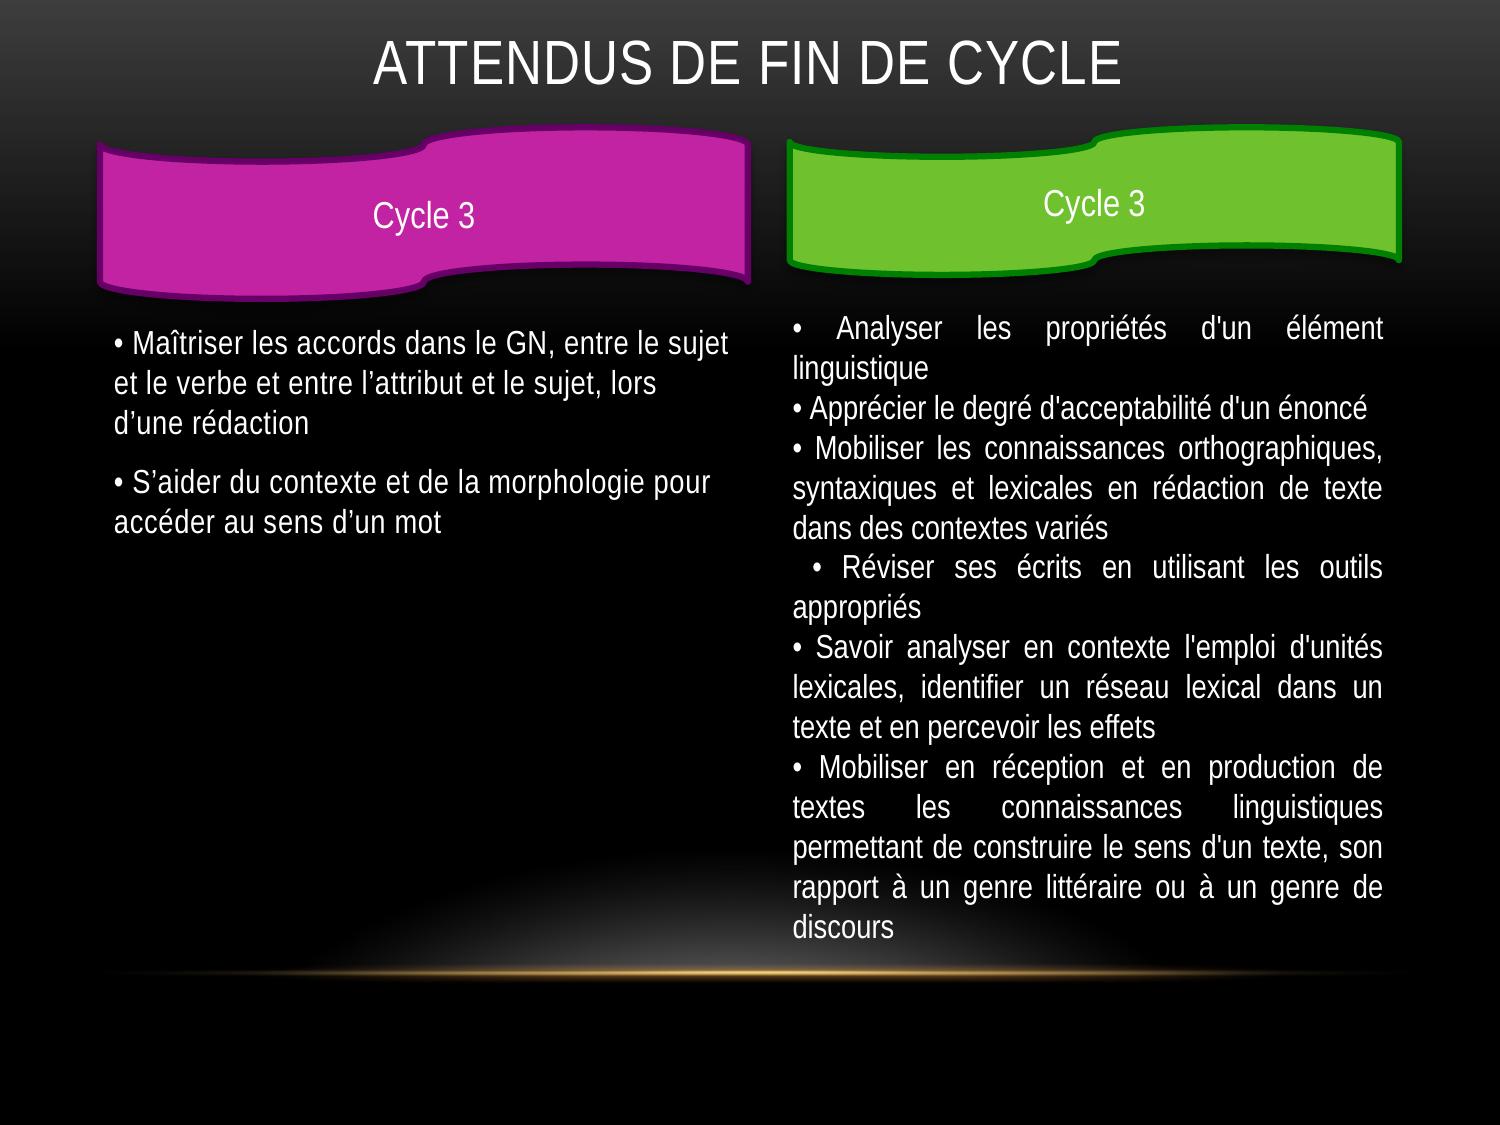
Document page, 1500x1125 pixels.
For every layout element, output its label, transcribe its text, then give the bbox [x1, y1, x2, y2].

picture [0, 0, 1500, 1125]
title ATTENDUS DE FIN DE CYCLE [98, 0, 1399, 105]
text_box Cycle 3 [99, 126, 749, 300]
text_box Cycle 3 [788, 126, 1400, 276]
list • Maîtriser les accords dans le GN, entre le sujet et le verbe et entre l’attribut et le sujet, lors d’une rédaction • S’aider du contexte et de la morphologie pour accéder au sens d’un mot [98, 314, 748, 950]
text_box • Analyser les propriétés d'un élément linguistique • Apprécier le degré d'acceptabilité d'un énoncé • Mobiliser les connaissances orthographiques, syntaxiques et lexicales en rédaction de texte dans des contextes variés • Réviser ses écrits en utilisant les outils appropriés • Savoir analyser en contexte l'emploi d'unités lexicales, identifier un réseau lexical dans un texte et en percevoir les effets • Mobiliser en réception et en production de textes les connaissances linguistiques permettant de construire le sens d'un texte, son rapport à un genre littéraire ou à un genre de discours [777, 298, 1399, 998]
